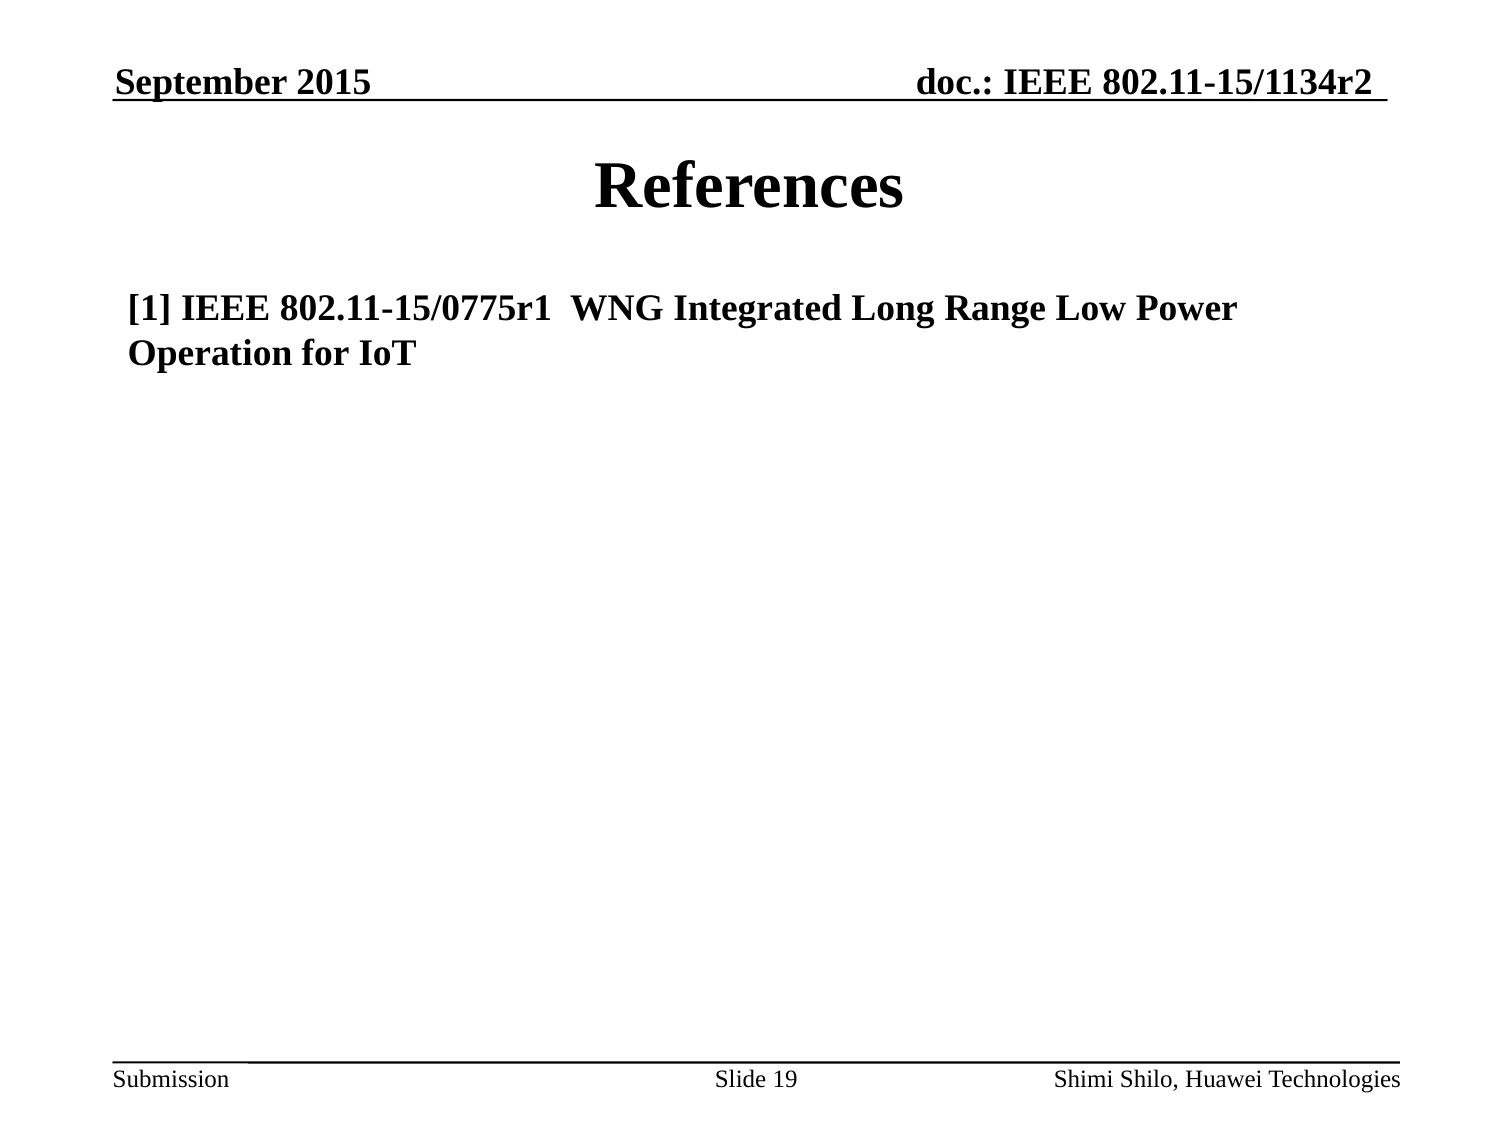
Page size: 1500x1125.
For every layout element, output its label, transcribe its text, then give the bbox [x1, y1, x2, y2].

list [1] IEEE 802.11-15/0775r1 WNG Integrated Long Range Low Power Operation for IoT [112, 274, 1388, 1038]
footer Shimi Shilo, Huawei Technologies [949, 1061, 1402, 1093]
slide_number Slide 19 [712, 1061, 800, 1093]
title References [112, 112, 1388, 251]
